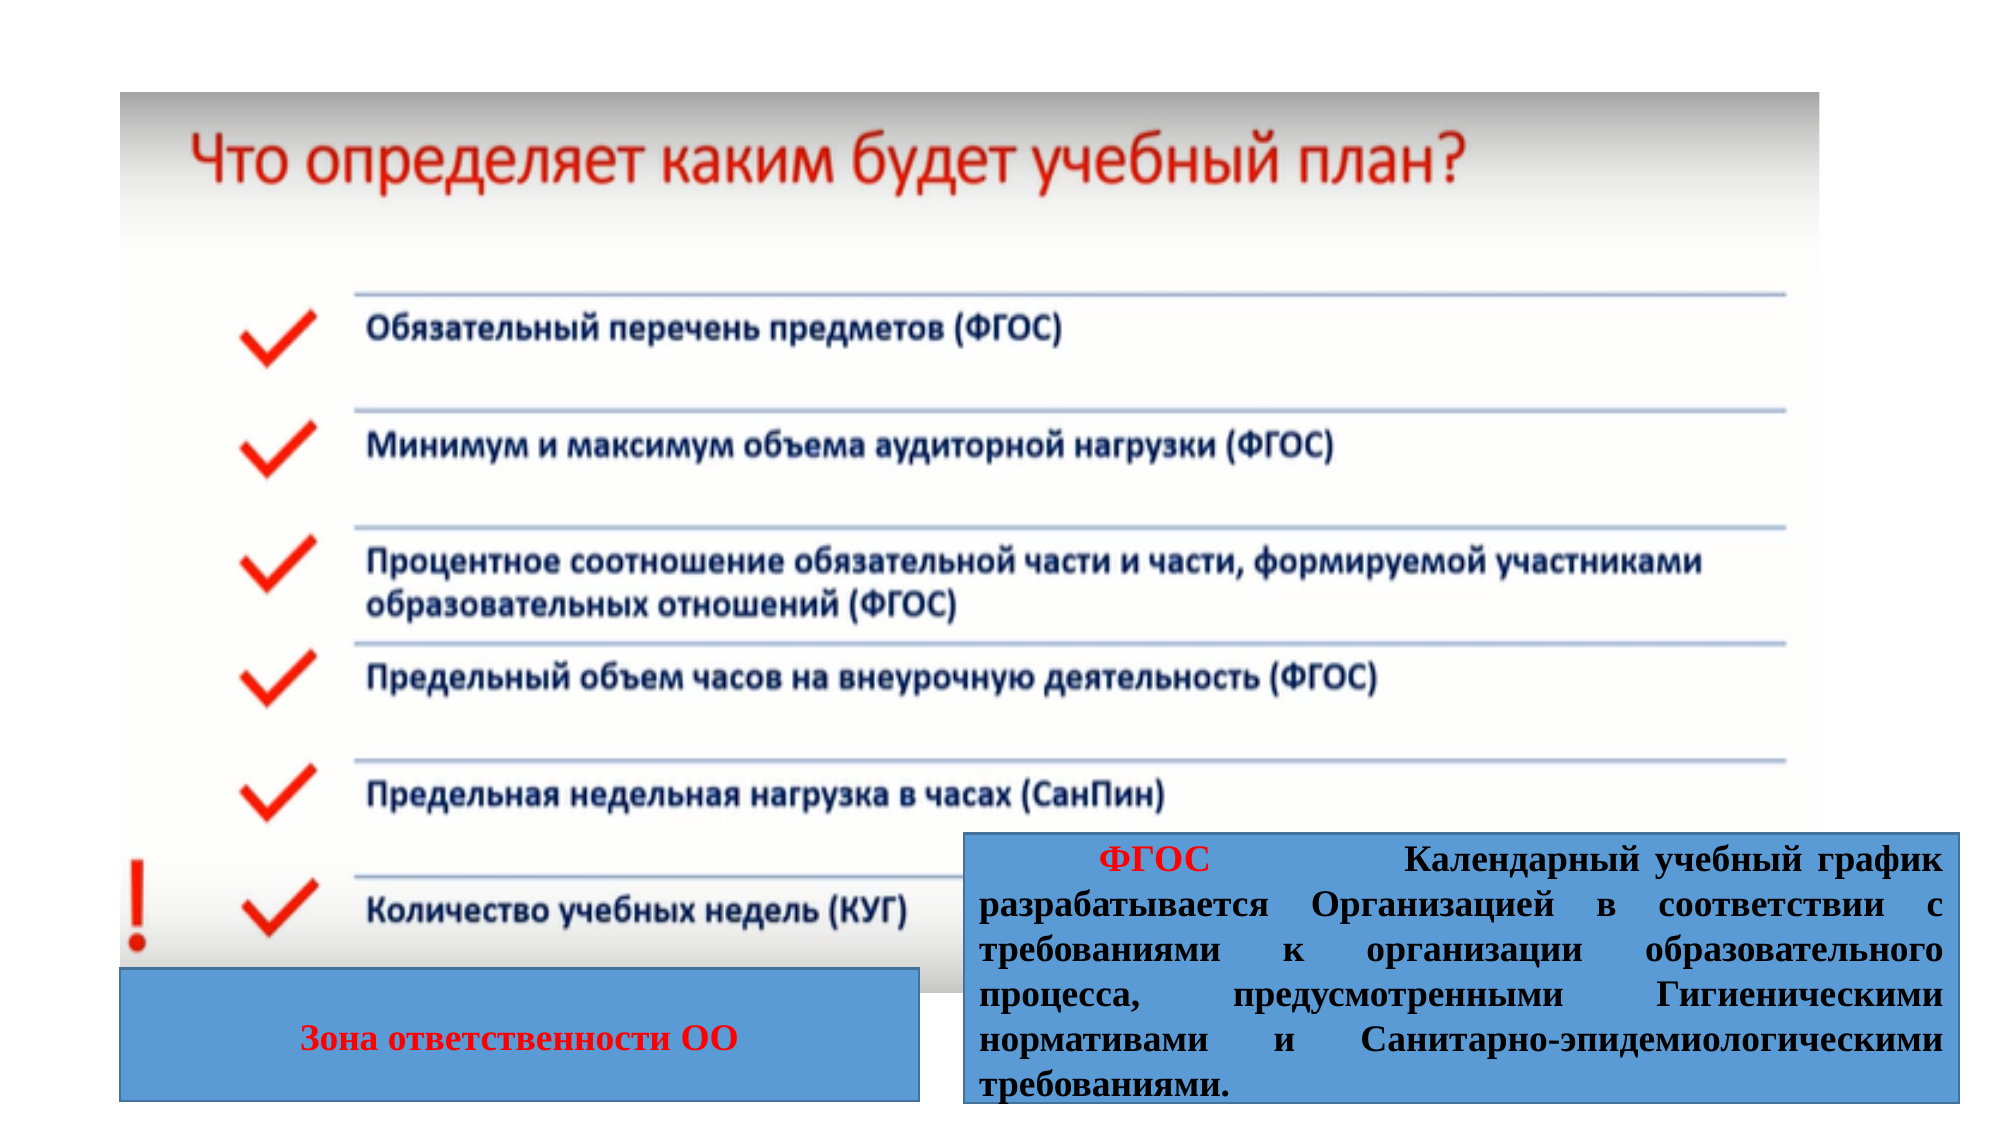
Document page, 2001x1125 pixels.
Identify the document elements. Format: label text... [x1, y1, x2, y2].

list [119, 92, 1820, 993]
text_box ФГОС Календарный учебный график разрабатывается Организацией в соответствии с требованиями к организации образовательного процесса, предусмотренными Гигиеническими нормативами и Санитарно-эпидемиологическими требованиями. [963, 832, 1960, 1104]
text_box Зона ответственности ОО [119, 993, 920, 1102]
